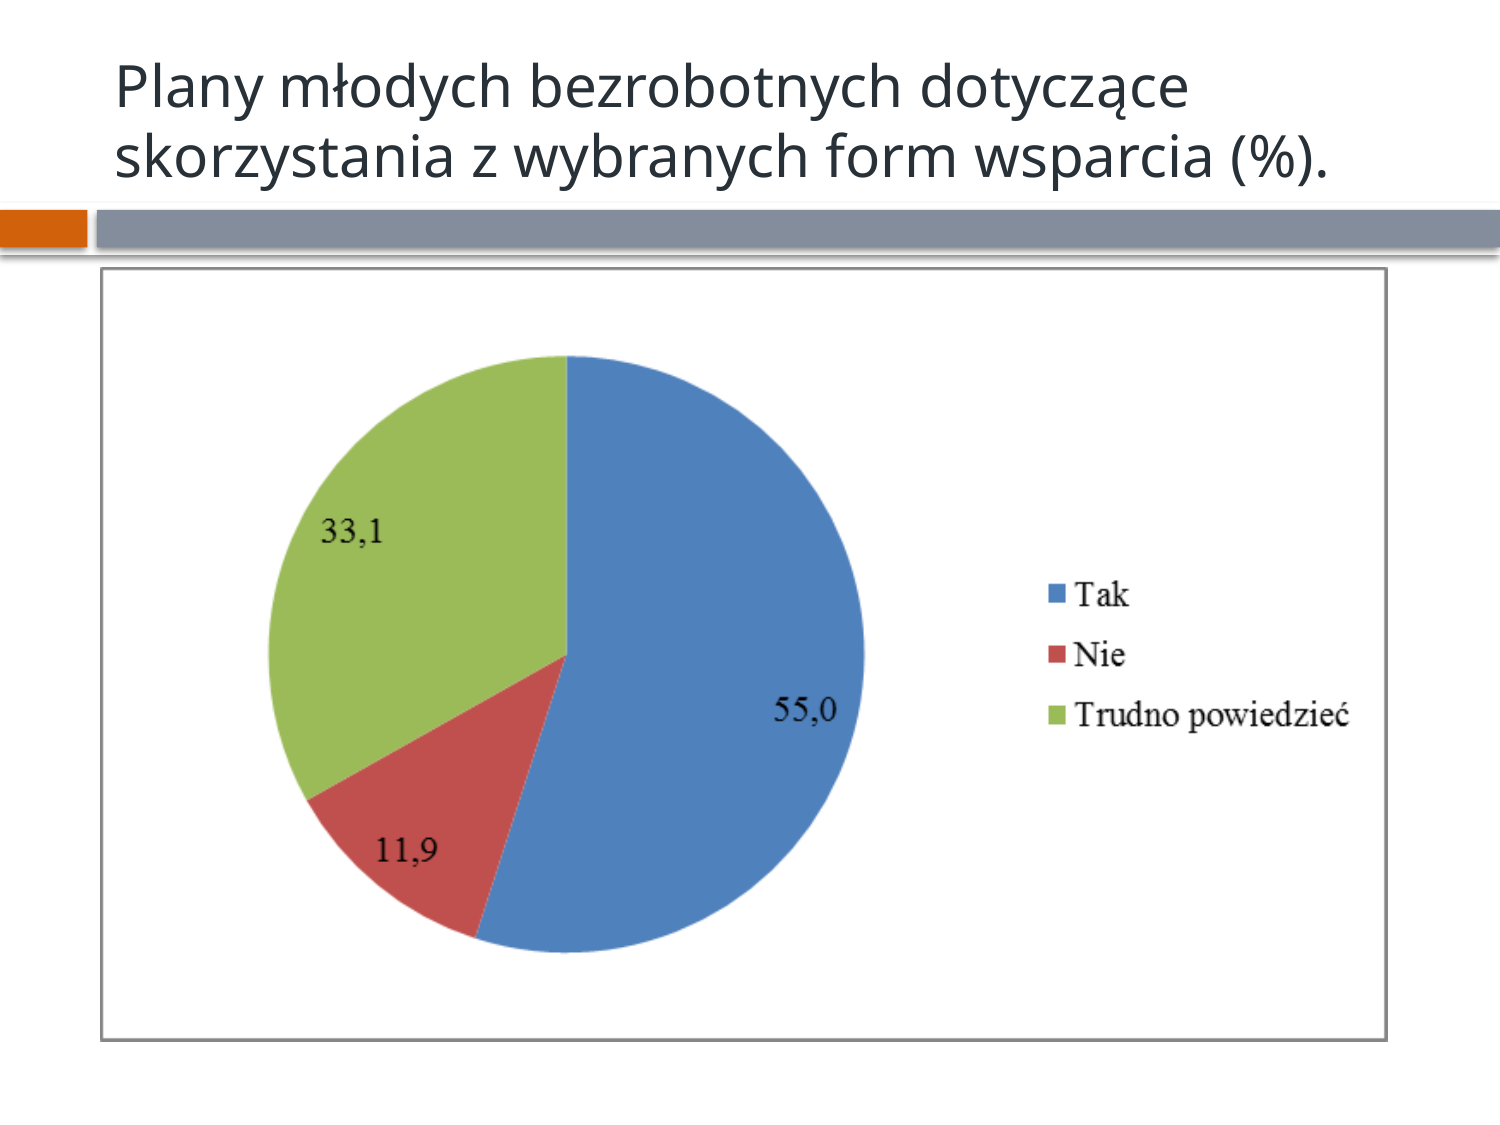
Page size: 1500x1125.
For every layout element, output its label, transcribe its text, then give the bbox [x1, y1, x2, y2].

title Plany młodych bezrobotnych dotyczące skorzystania z wybranych form wsparcia (%). [99, 37, 1438, 201]
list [99, 266, 1389, 1042]
